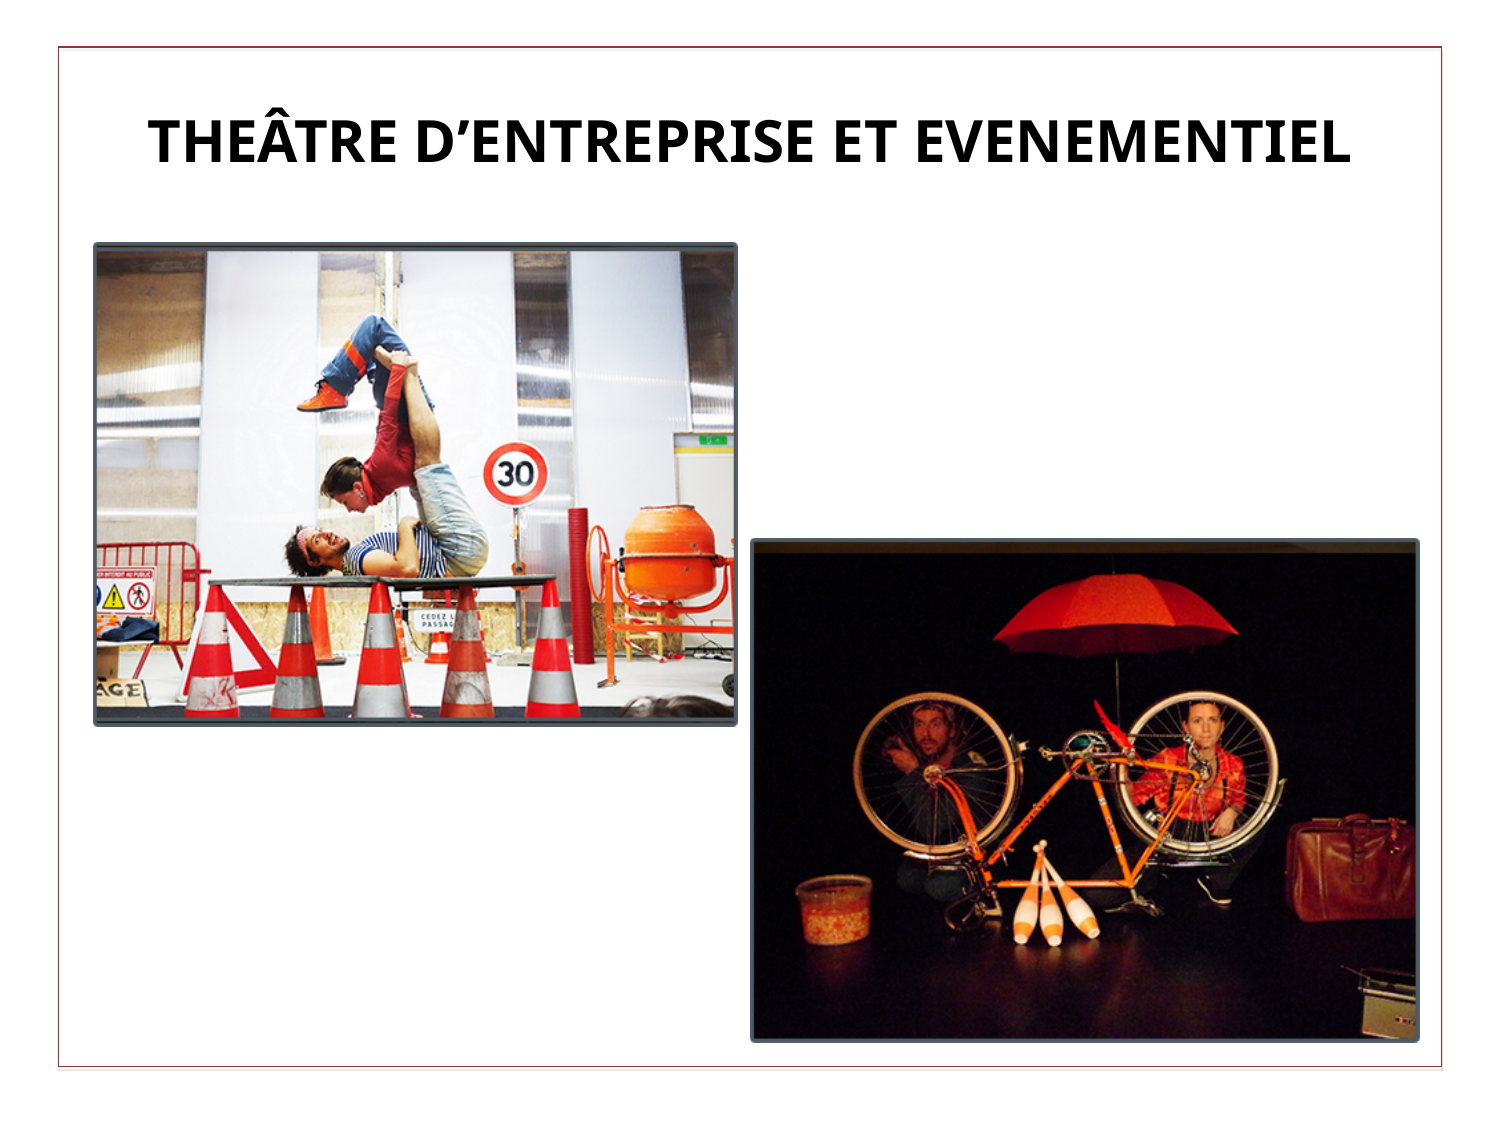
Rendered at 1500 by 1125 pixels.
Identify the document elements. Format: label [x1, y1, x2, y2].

text_box [58, 46, 1442, 1067]
picture [93, 241, 738, 727]
picture [749, 538, 1420, 1044]
